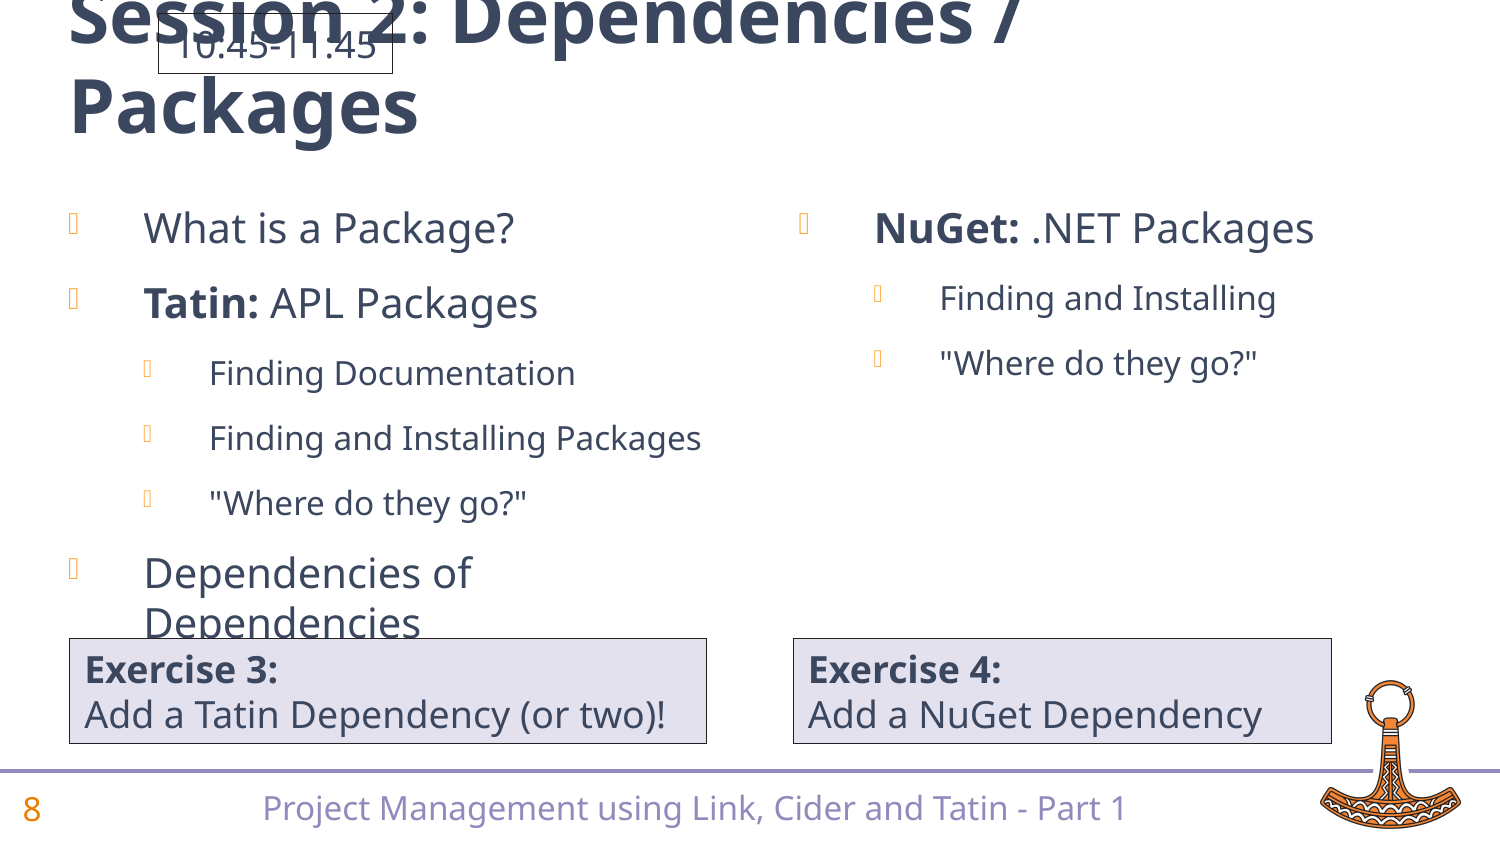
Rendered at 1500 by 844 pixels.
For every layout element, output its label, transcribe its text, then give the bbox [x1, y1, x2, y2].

text_box 10:45-11:45 [158, 13, 393, 74]
list What is a Package? Tatin: APL Packages Finding Documentation Finding and Installing Packages "Where do they go?" Dependencies of Dependencies [53, 194, 727, 727]
text_box Exercise 4: Add a NuGet Dependency [793, 638, 1332, 744]
title Session 2: Dependencies / Packages [53, 43, 1409, 157]
list NuGet: .NET Packages Finding and Installing "Where do they go?" [783, 194, 1457, 727]
text_box Exercise 3: Add a Tatin Dependency (or two)! [69, 638, 707, 744]
picture [1320, 680, 1461, 829]
